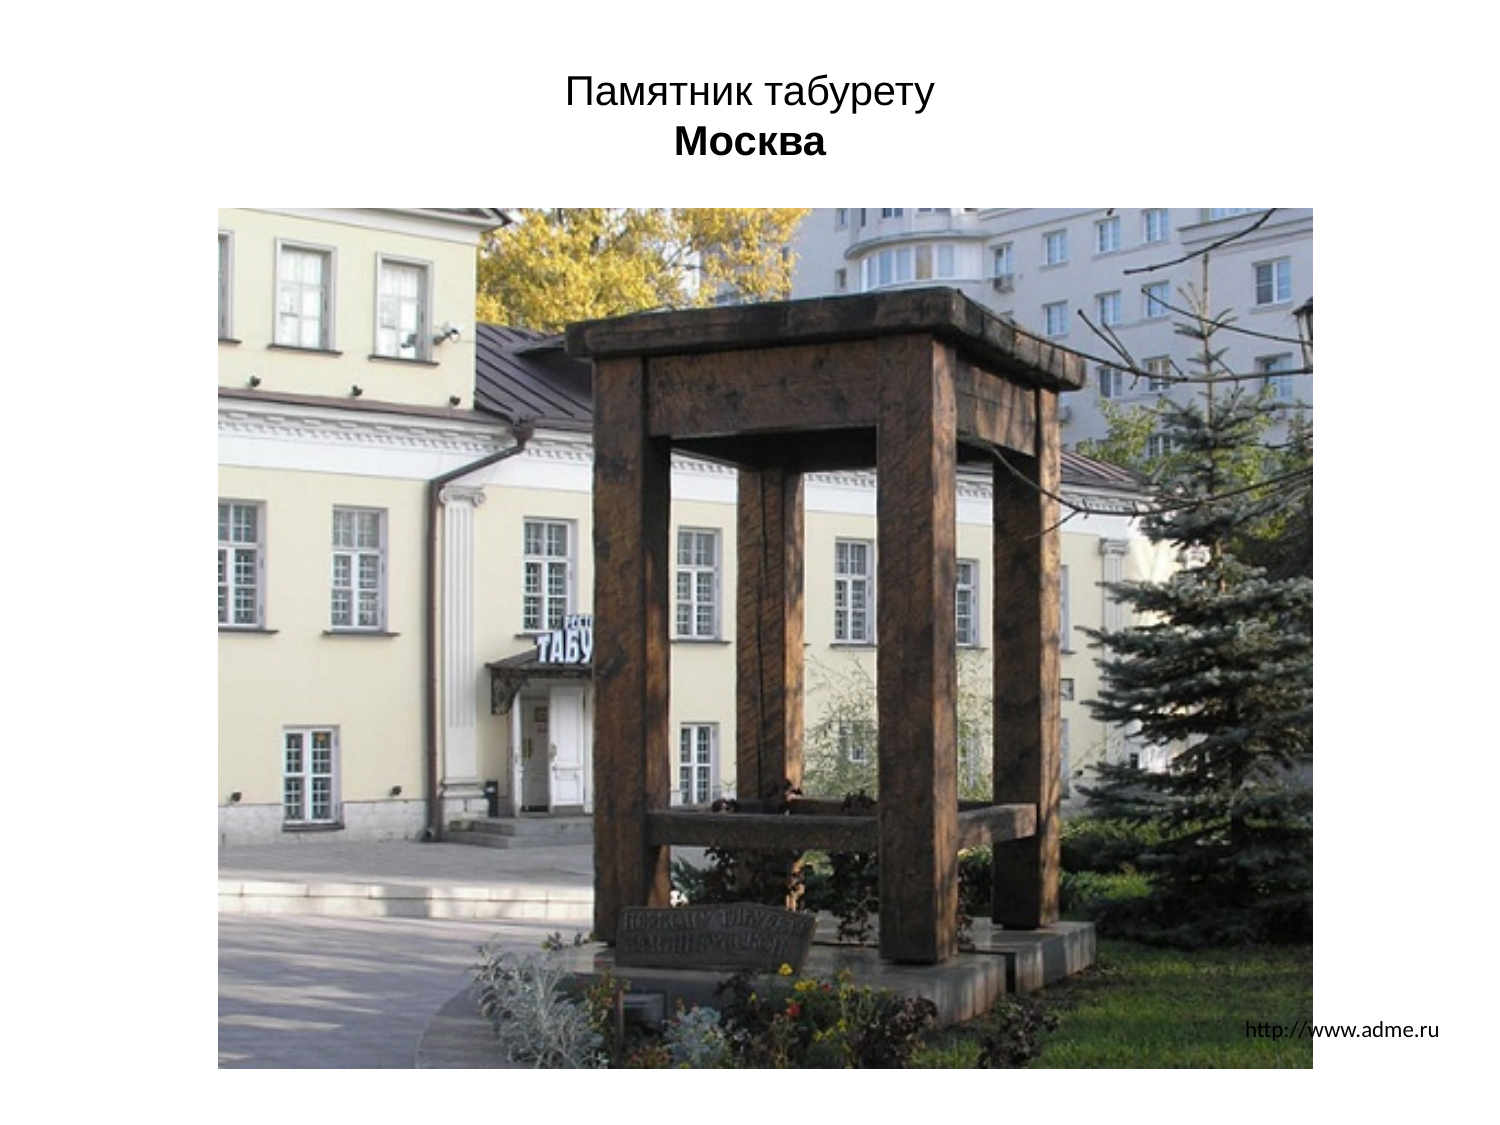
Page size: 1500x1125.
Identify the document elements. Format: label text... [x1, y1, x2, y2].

text_box http://www.adme.ru [1316, 987, 1497, 1069]
title Памятник табурету Москва [75, 45, 1425, 233]
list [218, 207, 1313, 1069]
